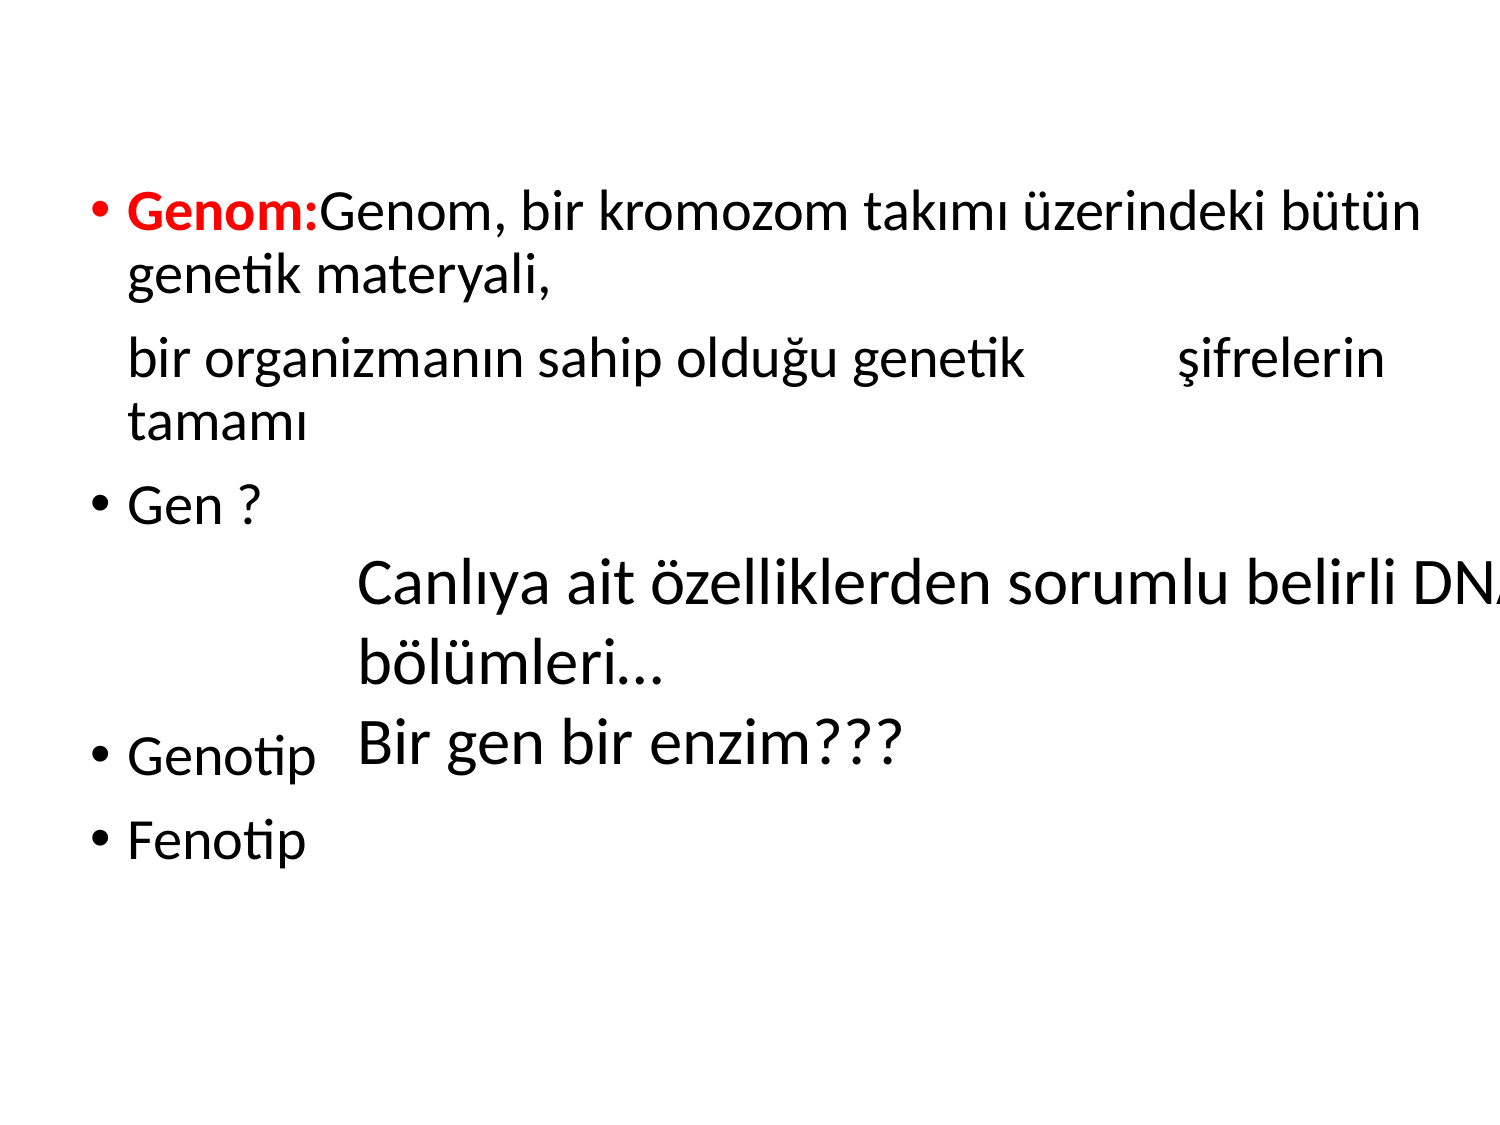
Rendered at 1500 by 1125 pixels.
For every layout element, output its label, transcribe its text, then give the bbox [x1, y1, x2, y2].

text_box Canlıya ait özelliklerden sorumlu belirli DNA bölümleri… Bir gen bir enzim??? [342, 530, 1500, 786]
list Genom:Genom, bir kromozom takımı üzerindeki bütün genetik materyali, bir organizmanın sahip olduğu genetik şifrelerin tamamı Gen ? Genotip Fenotip [75, 172, 1459, 916]
